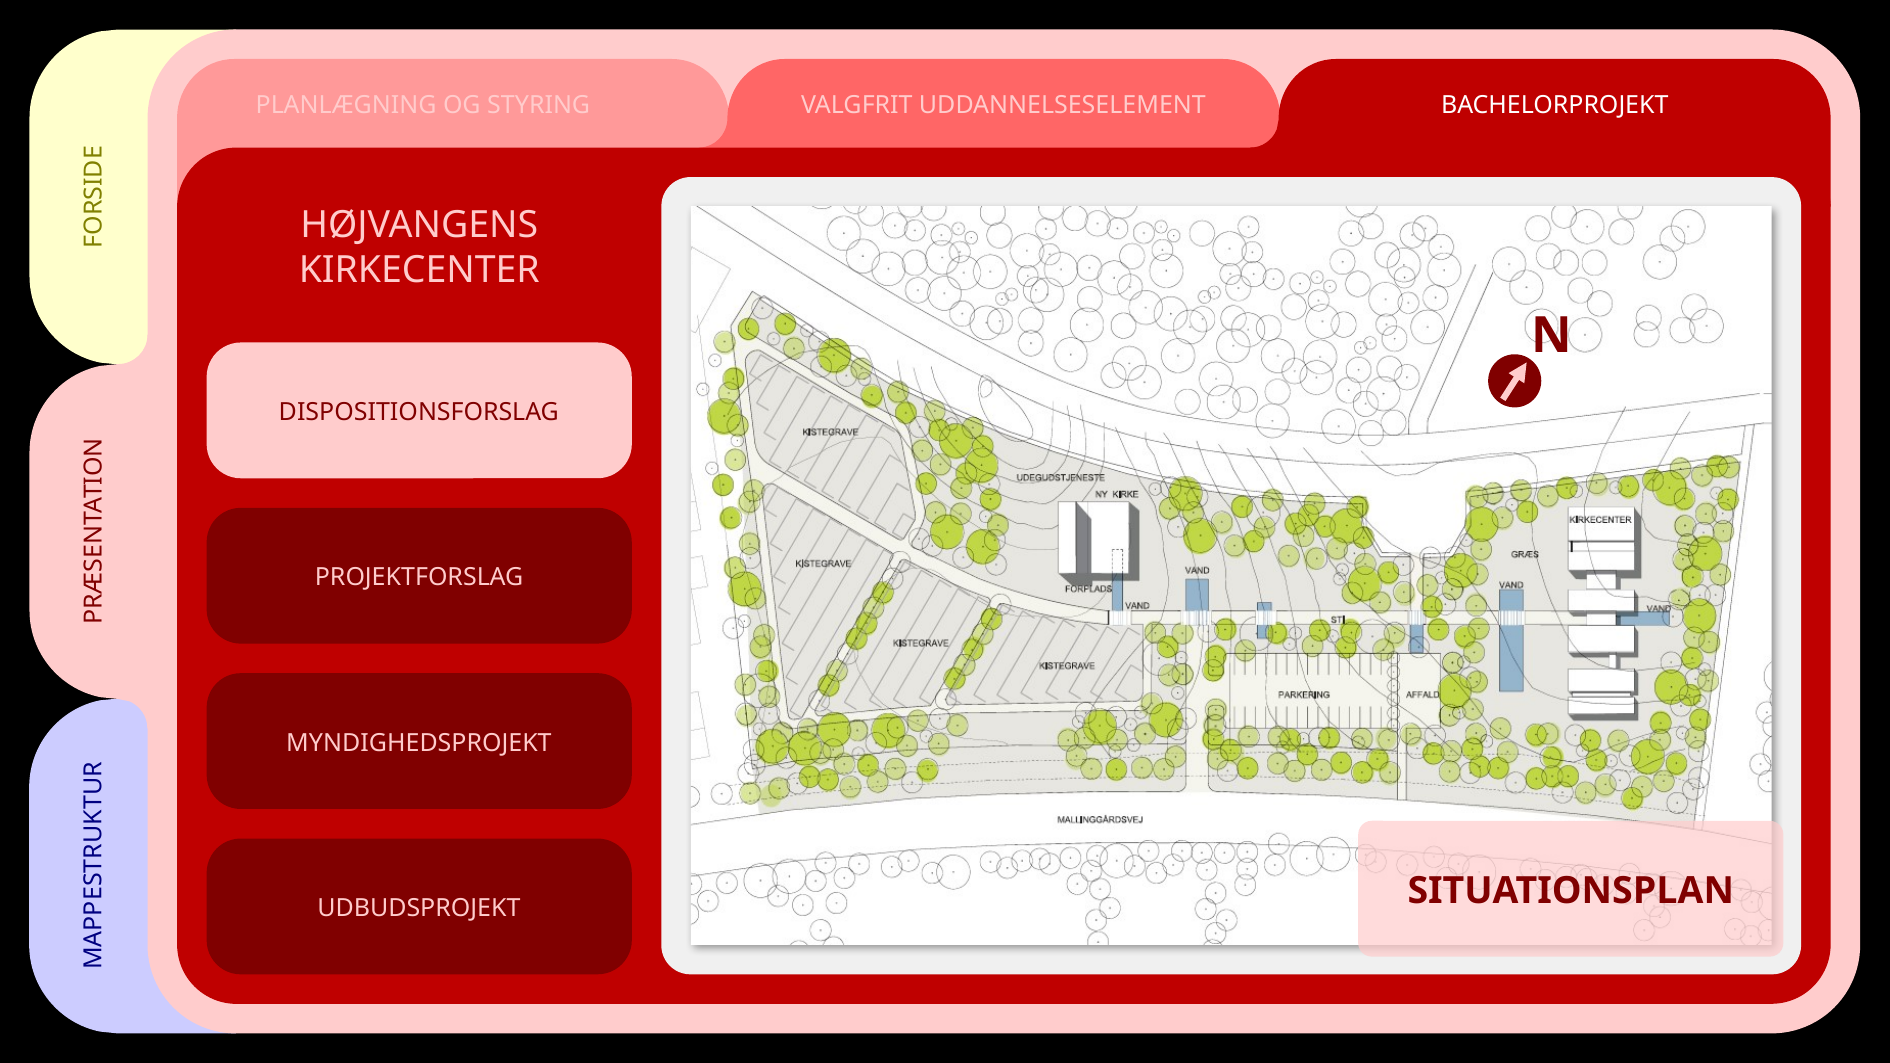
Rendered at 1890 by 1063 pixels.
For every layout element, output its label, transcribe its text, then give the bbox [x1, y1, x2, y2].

text_box [225, 28, 1862, 1035]
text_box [206, 177, 632, 975]
text_box SITUATIONSPLAN [1357, 820, 1785, 958]
picture [690, 206, 1772, 945]
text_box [29, 29, 237, 1034]
text_box [237, 198, 1832, 1005]
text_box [1502, 362, 1527, 400]
text_box [660, 207, 1803, 976]
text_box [177, 58, 1831, 207]
